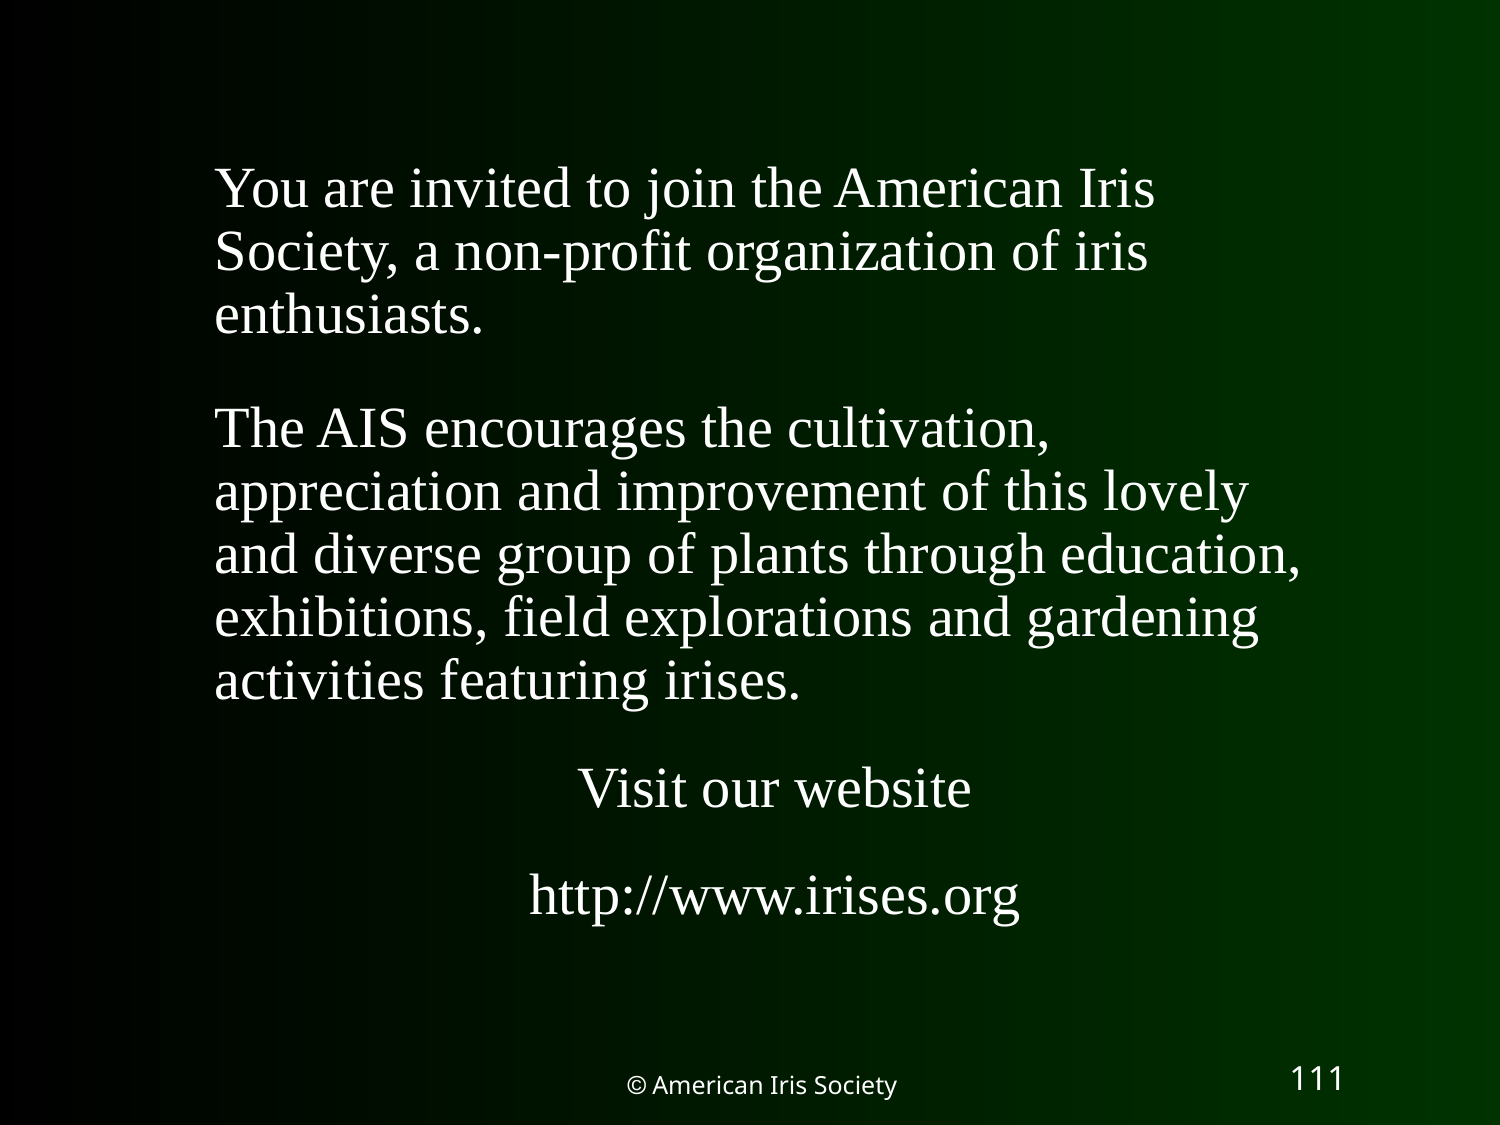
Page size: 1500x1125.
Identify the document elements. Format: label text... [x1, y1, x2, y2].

text_box 111 [1274, 1049, 1467, 1110]
text_box You are invited to join the American Iris Society, a non-profit organization of iris enthusiasts. The AIS encourages the cultivation, appreciation and improvement of this lovely and diverse group of plants through education, exhibitions, field explorations and gardening activities featuring irises. Visit our website http://www.irises.org [200, 149, 1350, 1000]
text_box  American Iris Society [525, 1062, 1000, 1100]
